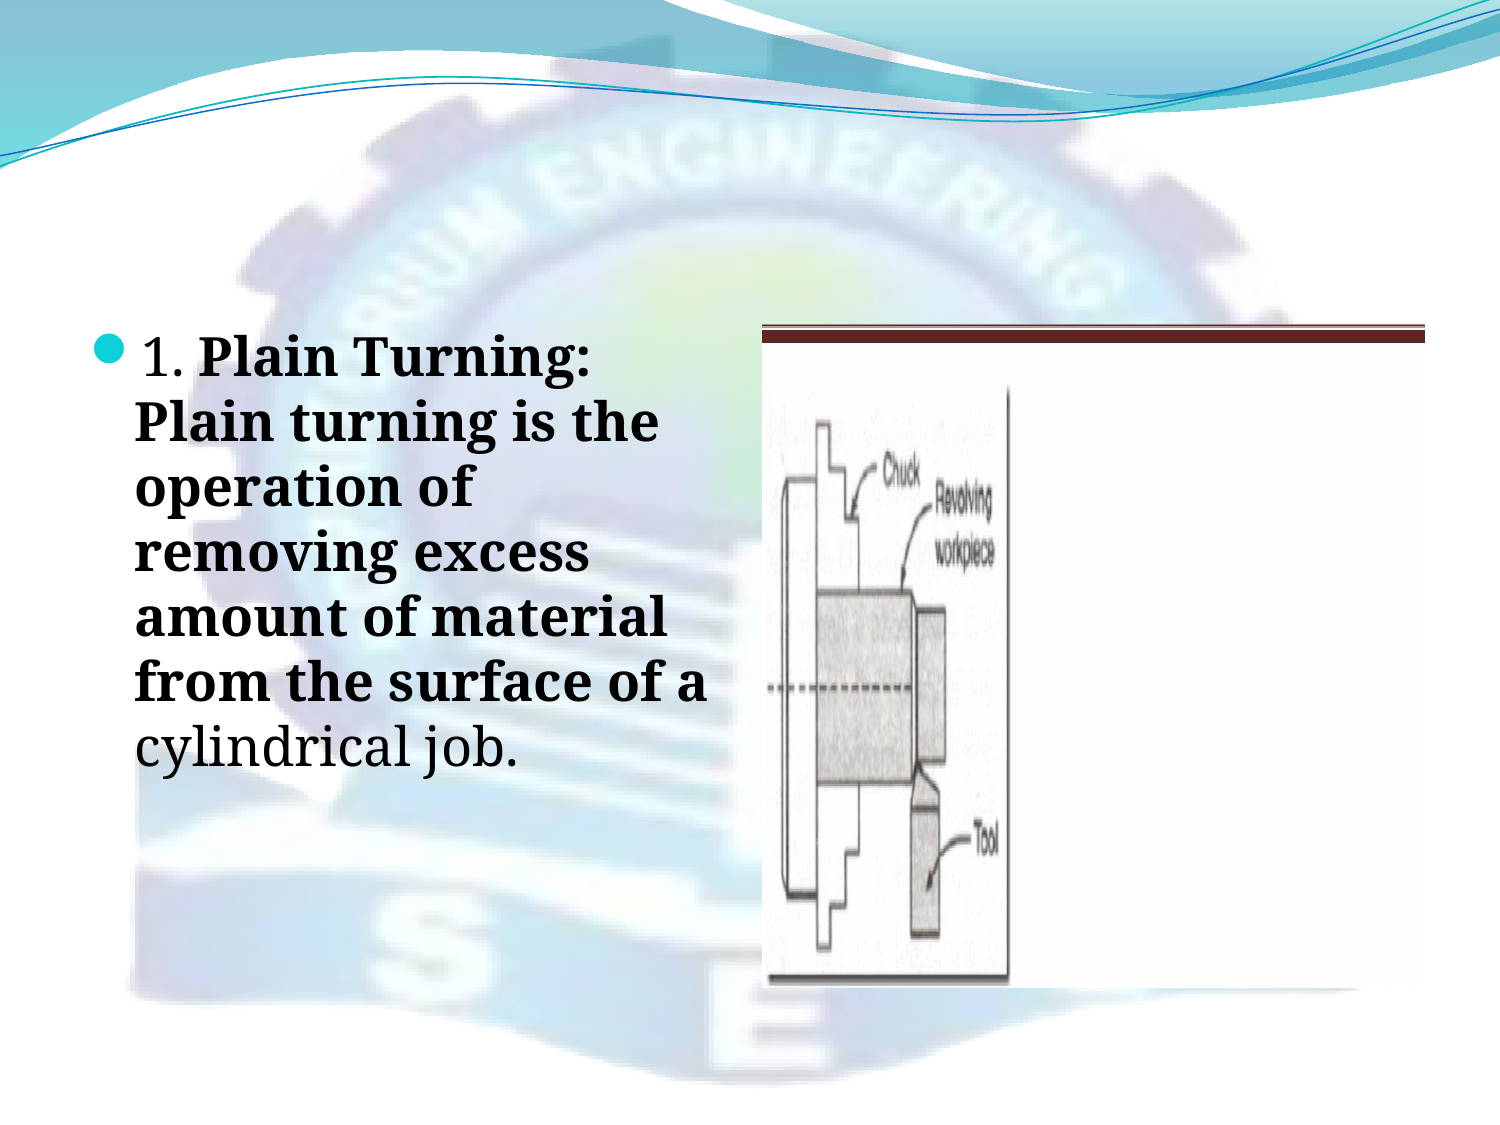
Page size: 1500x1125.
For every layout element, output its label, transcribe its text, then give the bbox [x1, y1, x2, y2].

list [762, 324, 1426, 988]
list 1. Plain Turning: Plain turning is the operation of removing excess amount of material from the surface of a cylindrical job. [75, 314, 738, 1043]
